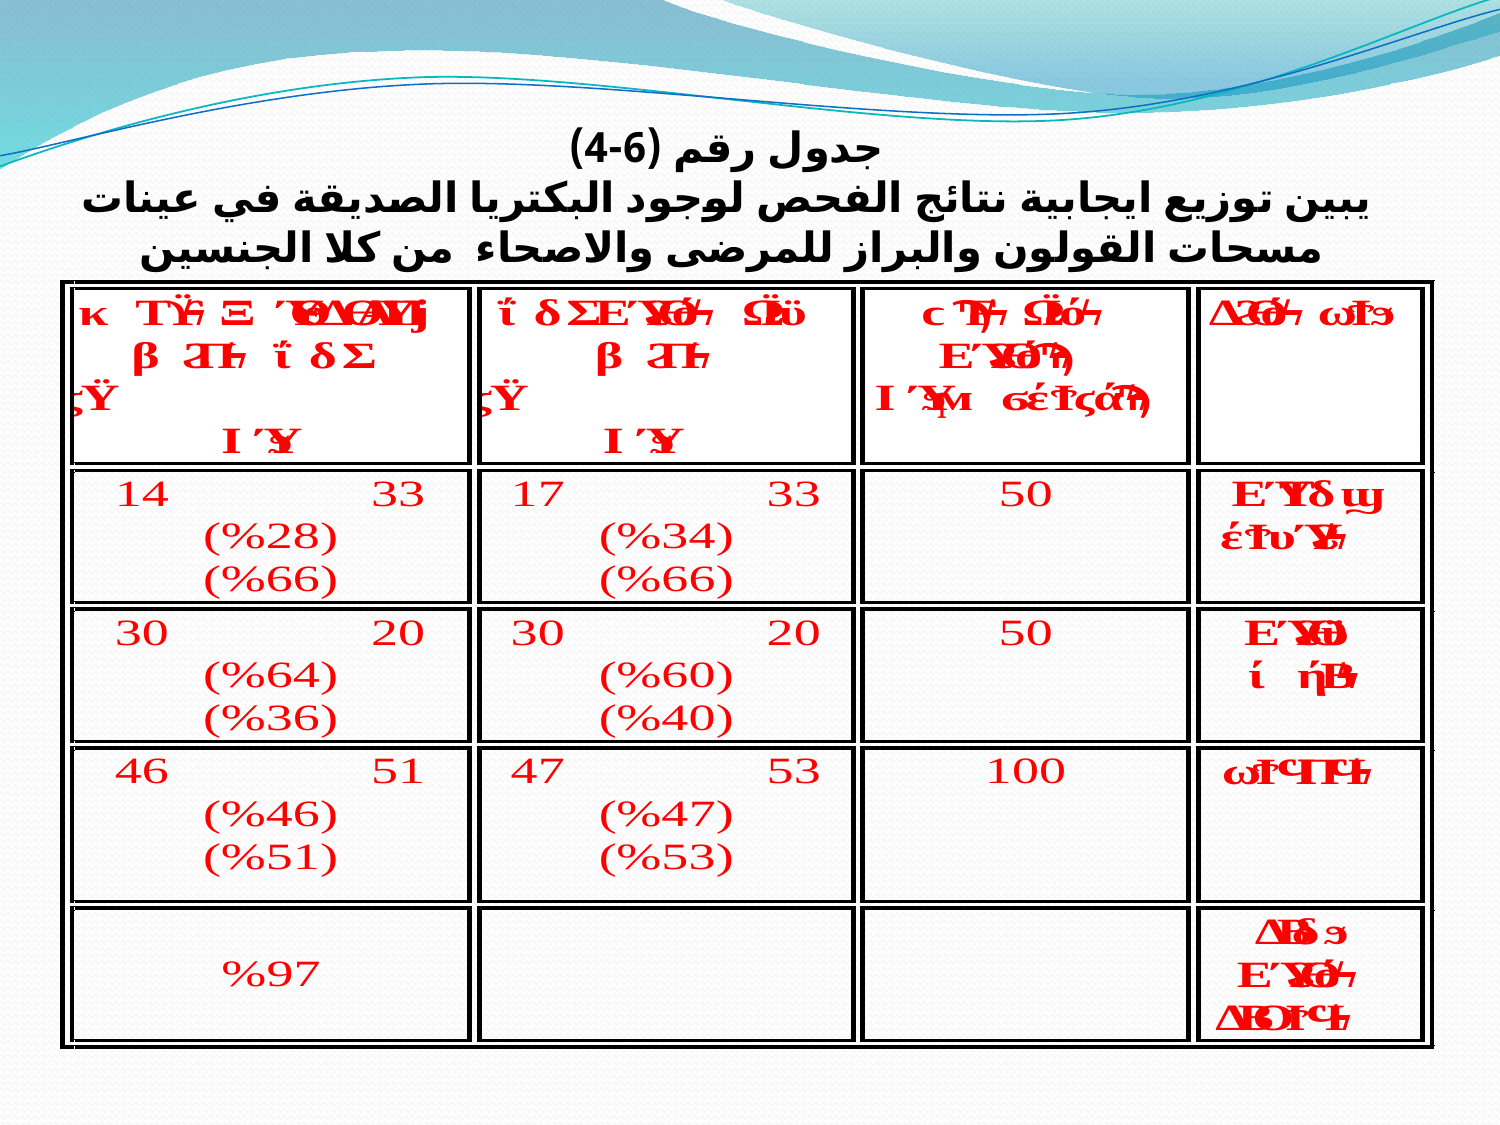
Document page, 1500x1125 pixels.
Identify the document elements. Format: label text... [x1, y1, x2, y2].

text_box جدول رقم (6-4) يبين توزيع ايجابية نتائج الفحص لوجود البكتريا الصديقة في عينات مسحات القولون والبراز للمرضى والاصحاء من كلا الجنسين [17, 113, 1436, 279]
picture [41, 279, 1436, 1122]
